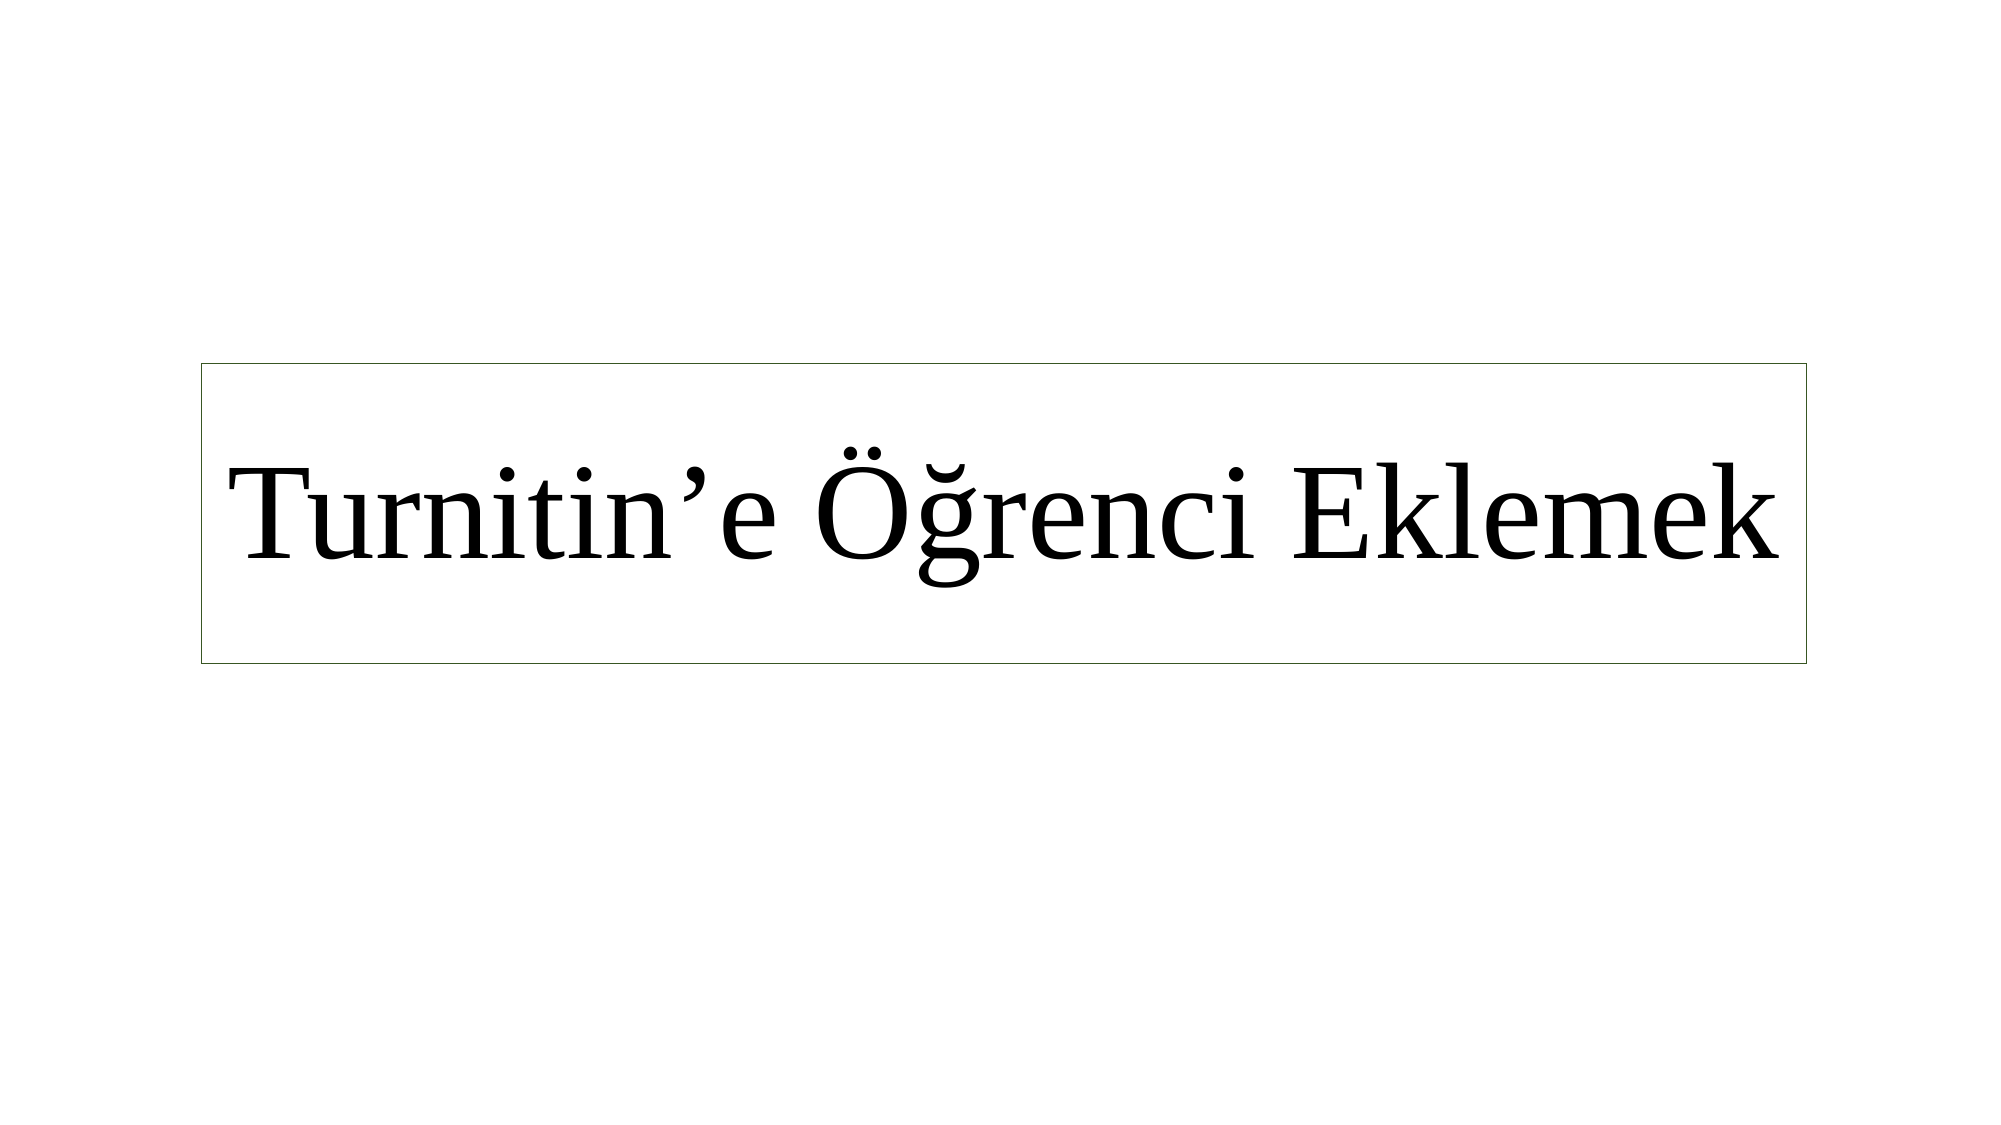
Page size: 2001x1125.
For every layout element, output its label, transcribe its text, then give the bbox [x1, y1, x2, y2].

text_box Turnitin’e Öğrenci Eklemek [201, 363, 1807, 664]
